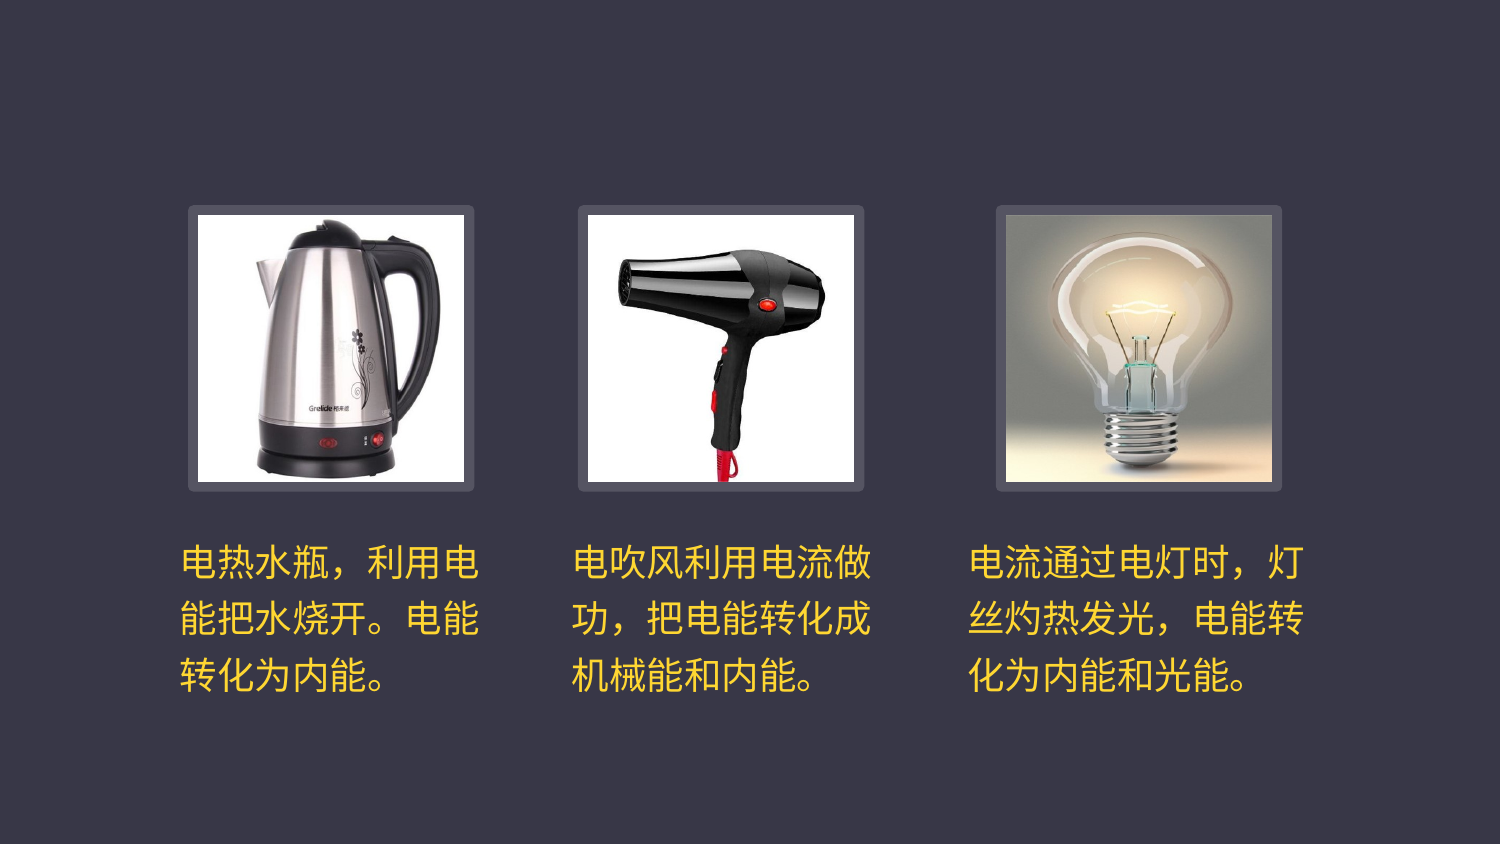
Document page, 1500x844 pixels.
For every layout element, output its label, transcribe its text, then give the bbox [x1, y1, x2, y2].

picture [198, 215, 465, 482]
picture [587, 215, 855, 482]
text_box 电流通过电灯时，灯丝灼热发光，电能转化为内能和光能。 [967, 528, 1311, 697]
text_box 电热水瓶，利用电能把水烧开。电能转化为内能。 [179, 528, 483, 697]
picture [1005, 215, 1273, 482]
text_box 电吹风利用电流做功，把电能转化成机械能和内能。 [571, 528, 872, 753]
